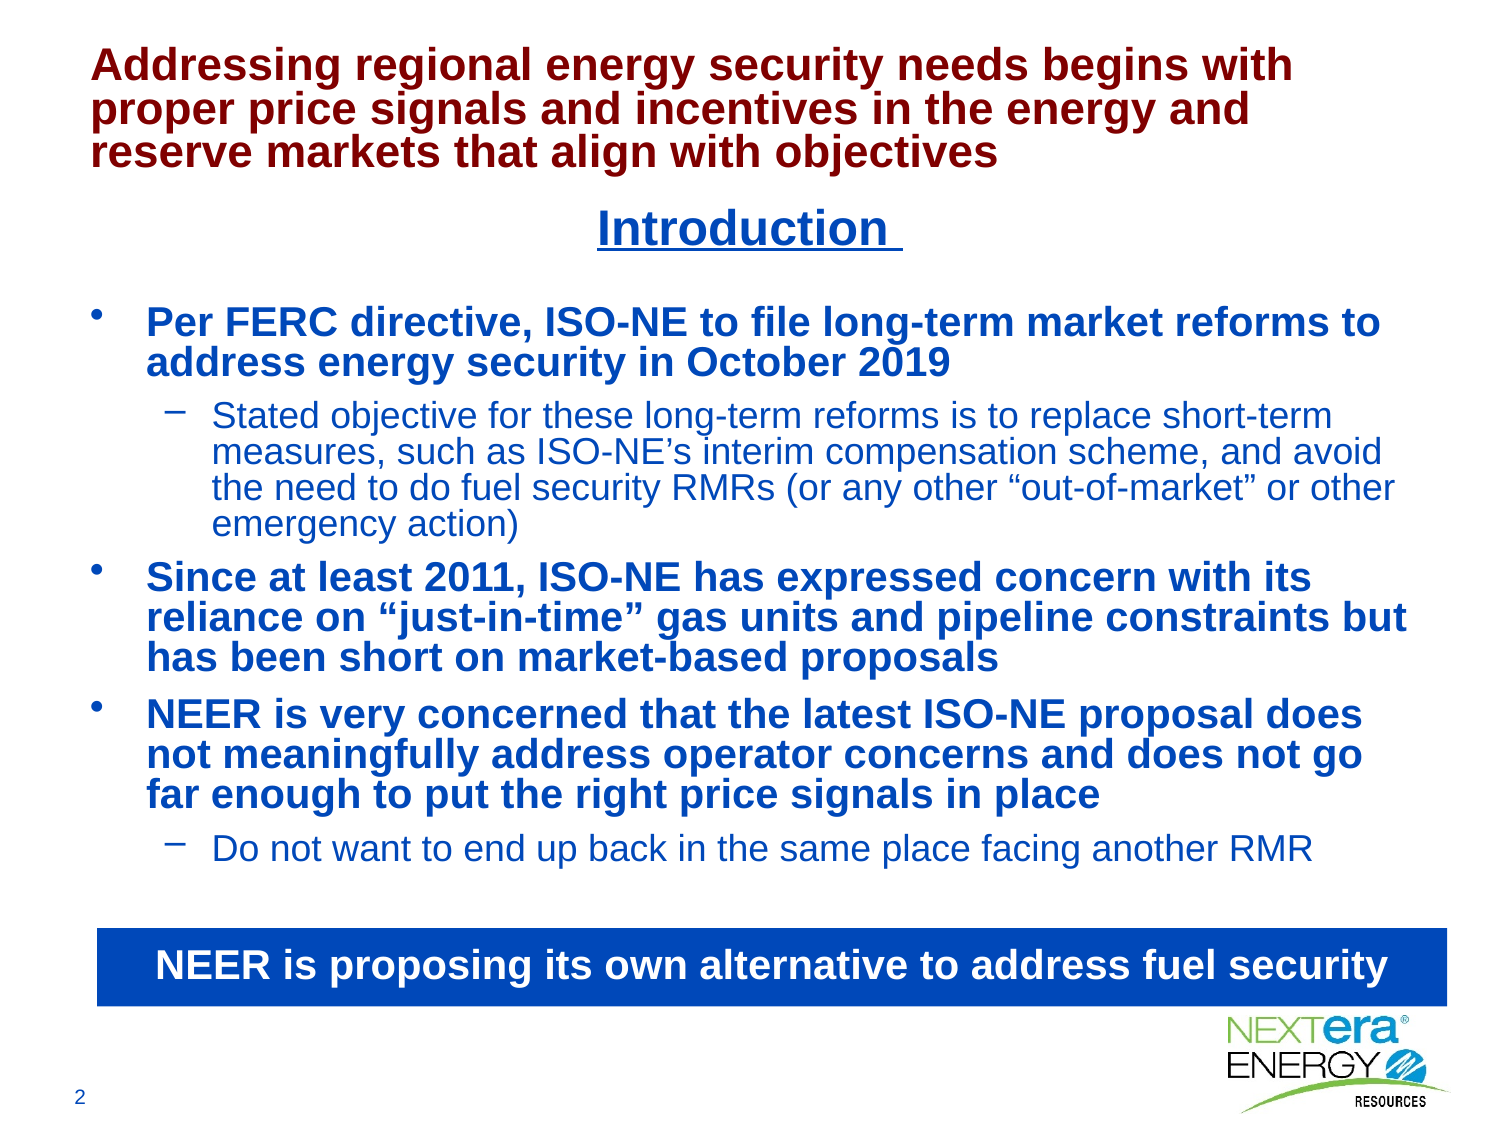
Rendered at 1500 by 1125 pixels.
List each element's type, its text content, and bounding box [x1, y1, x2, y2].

list Addressing regional energy security needs begins with proper price signals and incentives in the energy and reserve markets that align with objectives [75, 37, 1425, 188]
list NEER is proposing its own alternative to address fuel security [97, 928, 1448, 1007]
title Introduction [75, 188, 1425, 263]
picture [1228, 1015, 1451, 1114]
list Per FERC directive, ISO-NE to file long-term market reforms to address energy security in October 2019 Stated objective for these long-term reforms is to replace short-term measures, such as ISO-NE’s interim compensation scheme, and avoid the need to do fuel security RMRs (or any other “out-of-market” or other emergency action) Since at least 2011, ISO-NE has expressed concern with its reliance on “just-in-time” gas units and pipeline constraints but has been short on market-based proposals NEER is very concerned that the latest ISO-NE proposal does not meaningfully address operator concerns and does not go far enough to put the right price signals in place Do not want to end up back in the same place facing another RMR [74, 296, 1425, 900]
